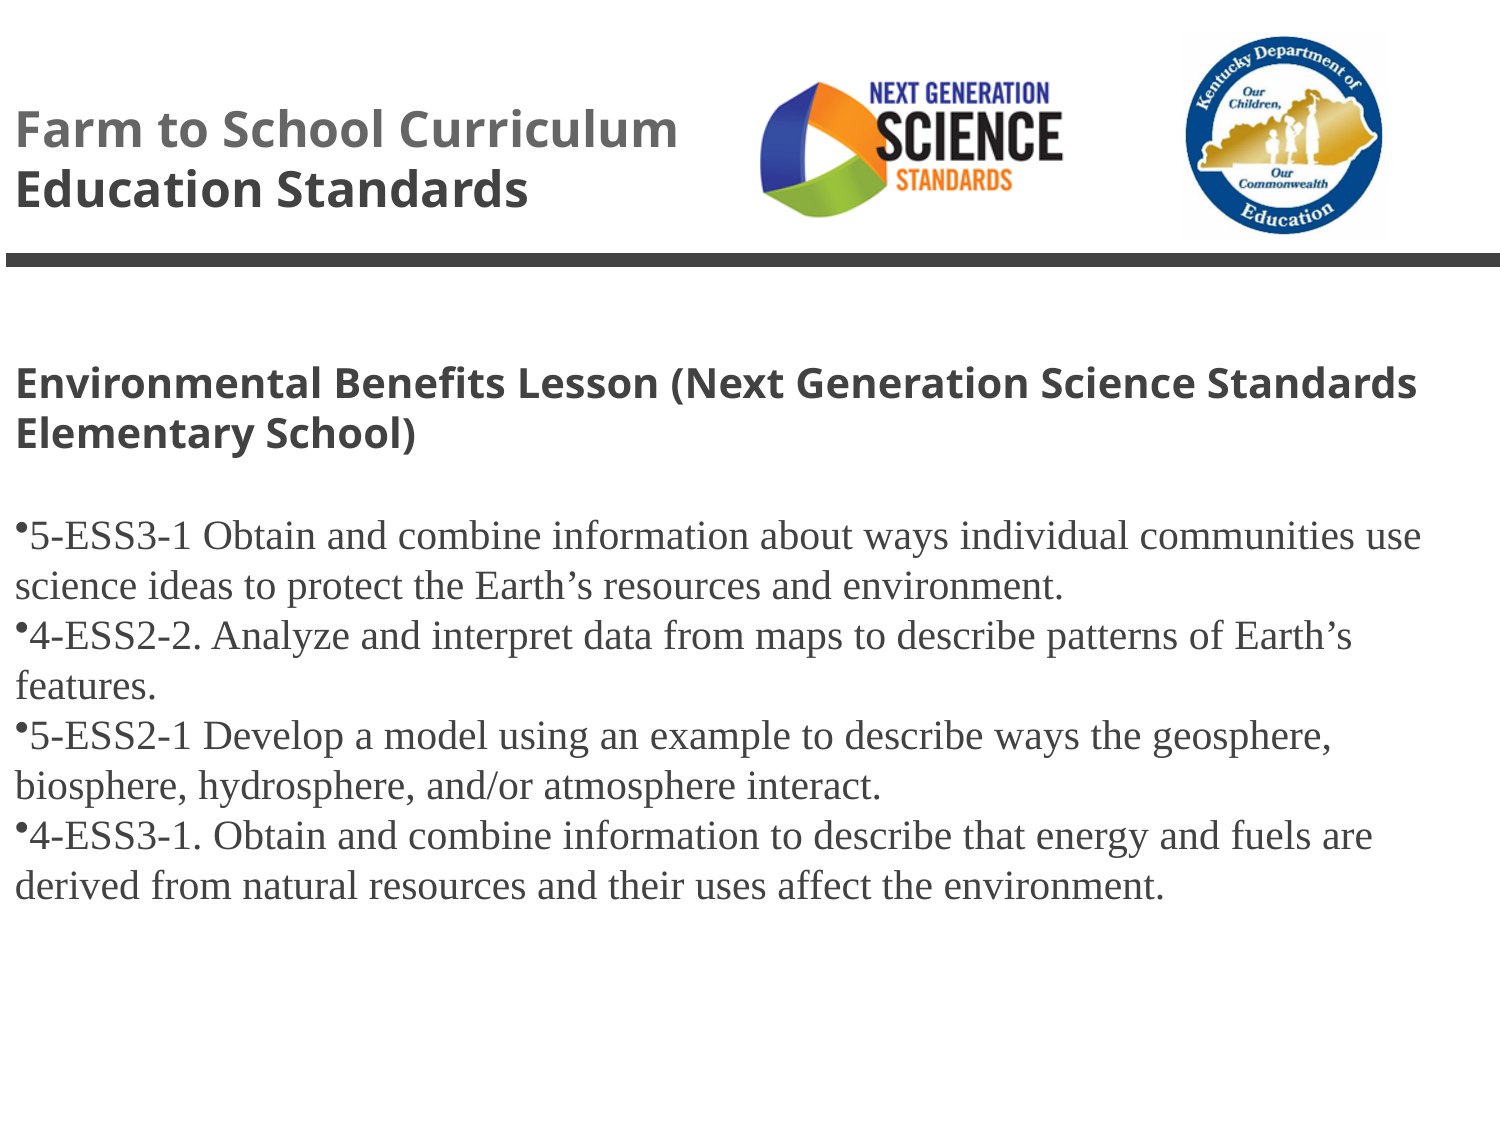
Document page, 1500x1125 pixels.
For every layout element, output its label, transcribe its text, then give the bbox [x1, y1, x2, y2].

picture [749, 69, 1079, 228]
text_box Farm to School Curriculum Education Standards Environmental Benefits Lesson (Next Generation Science Standards Elementary School) 5-ESS3-1 Obtain and combine information about ways individual communities use science ideas to protect the Earth’s resources and environment. 4-ESS2-2. Analyze and interpret data from maps to describe patterns of Earth’s features. 5-ESS2-1 Develop a model using an example to describe ways the geosphere, biosphere, hydrosphere, and/or atmosphere interact. 4-ESS3-1. Obtain and combine information to describe that energy and fuels are derived from natural resources and their uses affect the environment. [0, 0, 1500, 915]
picture [1179, 32, 1387, 241]
picture [6, 253, 1500, 267]
